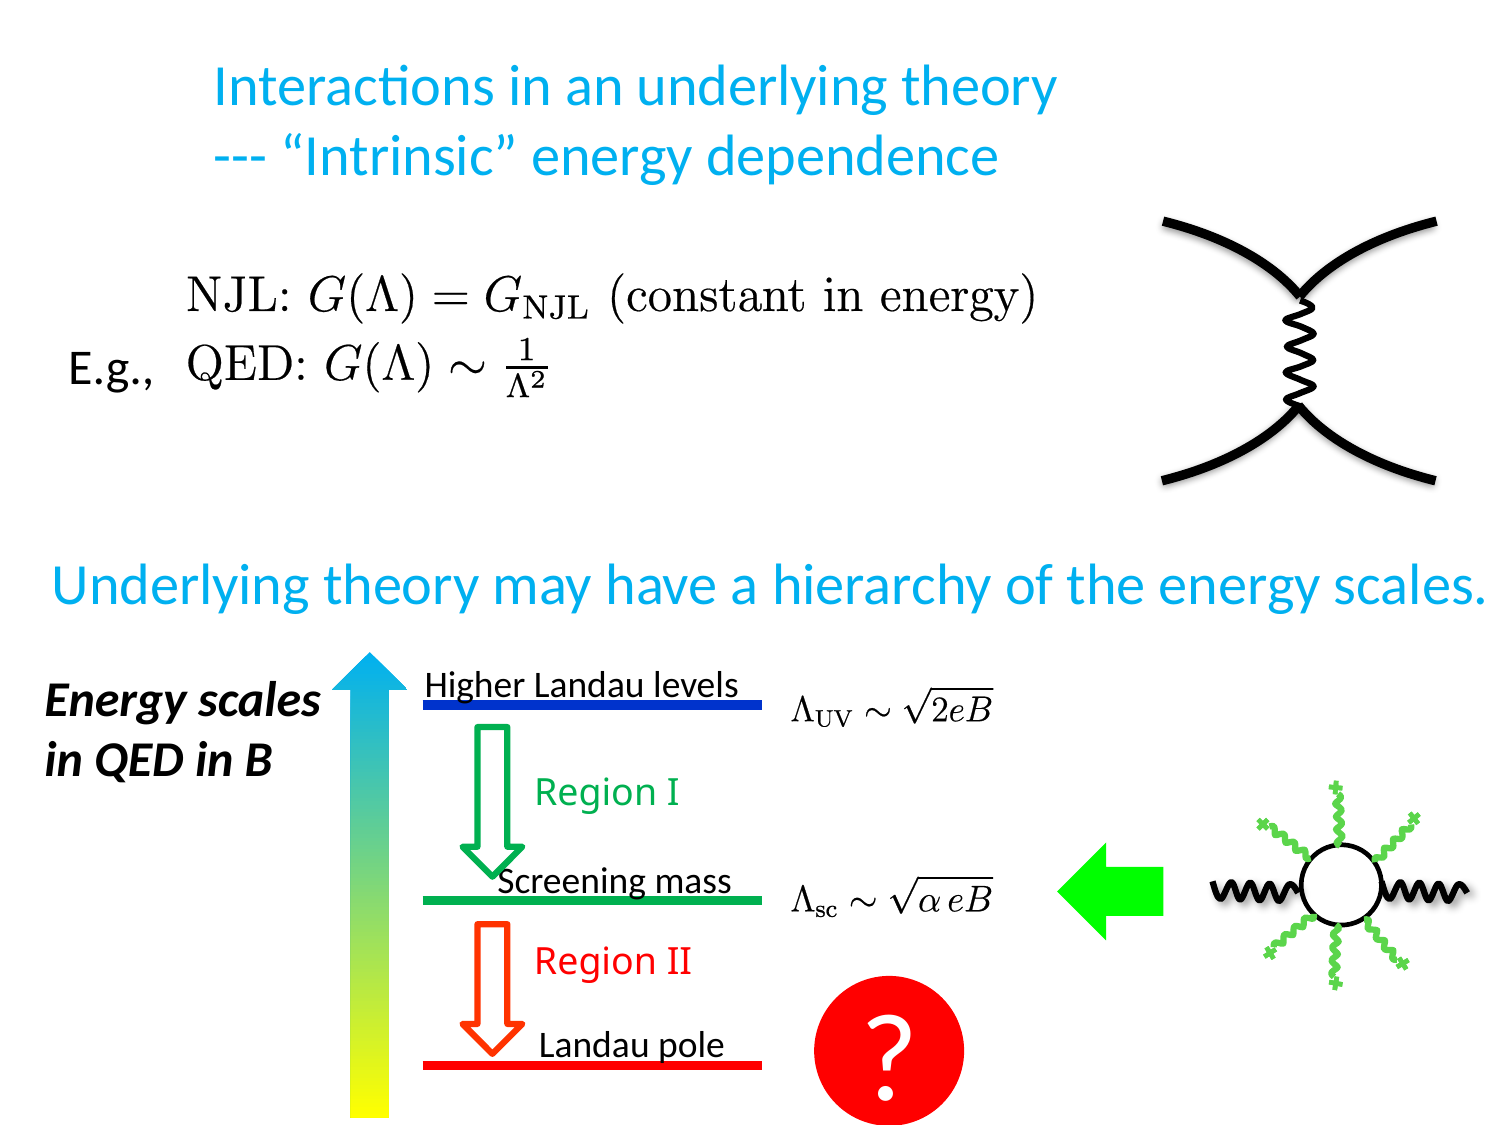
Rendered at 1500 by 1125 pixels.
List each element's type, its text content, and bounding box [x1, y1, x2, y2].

text_box Interactions in an underlying theory --- “Intrinsic” energy dependence [199, 39, 1087, 195]
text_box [62, 273, 768, 398]
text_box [0, 538, 1500, 1125]
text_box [773, 198, 1500, 504]
